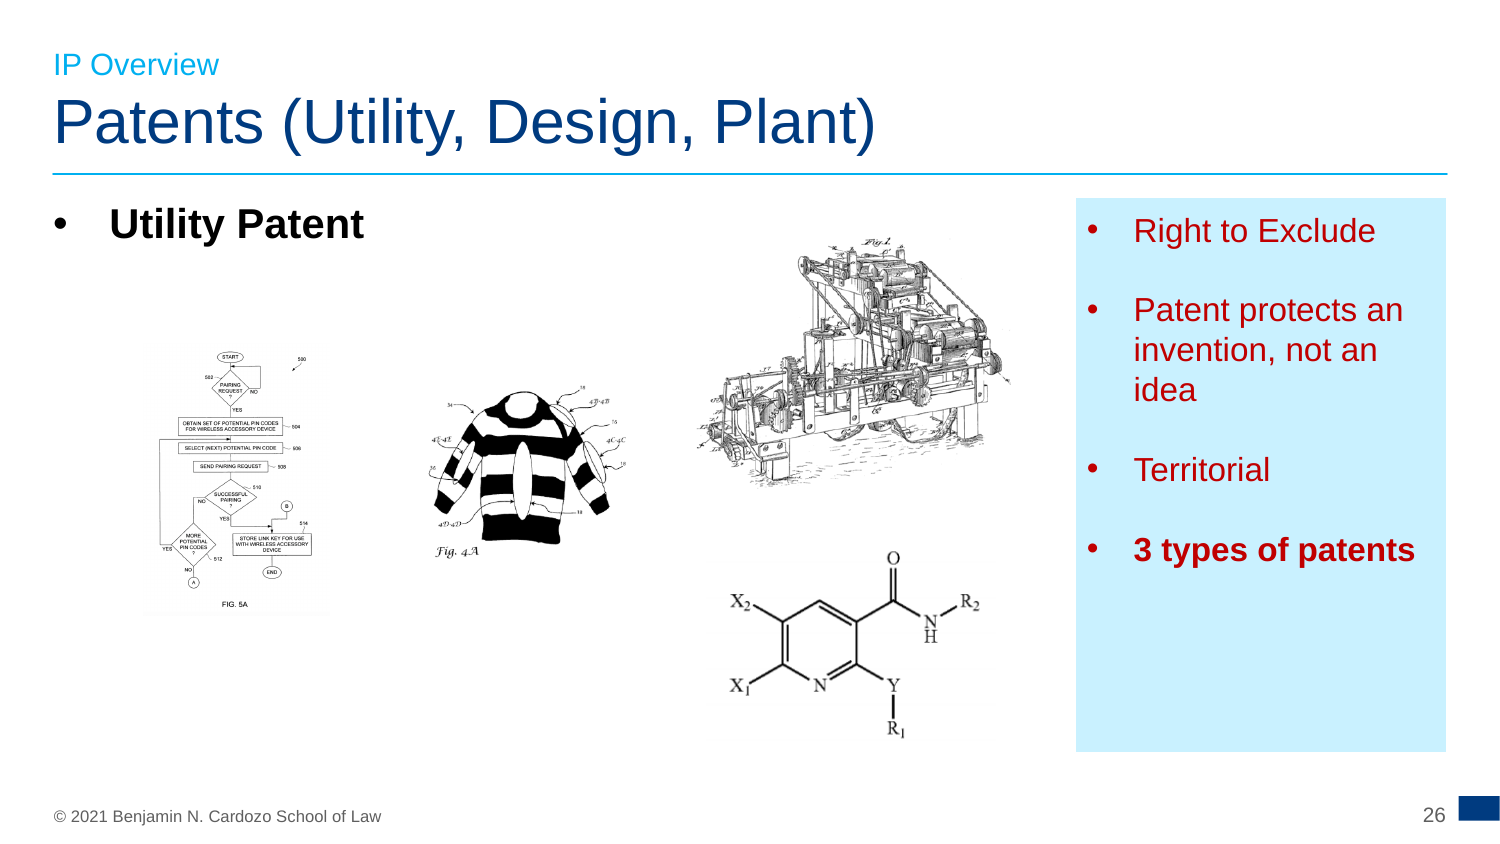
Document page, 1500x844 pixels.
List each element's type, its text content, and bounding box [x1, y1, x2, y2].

list Utility Patent [53, 200, 1447, 759]
slide_number 26 [1364, 801, 1446, 826]
picture [414, 375, 638, 562]
text_box Right to Exclude Patent protects an invention, not an idea Territorial 3 types of patents [1073, 195, 1449, 755]
picture [143, 342, 331, 617]
picture [706, 529, 996, 763]
list IP Overview [53, 46, 1447, 83]
title Patents (Utility, Design, Plant) [53, 83, 1447, 157]
picture [687, 228, 1015, 502]
